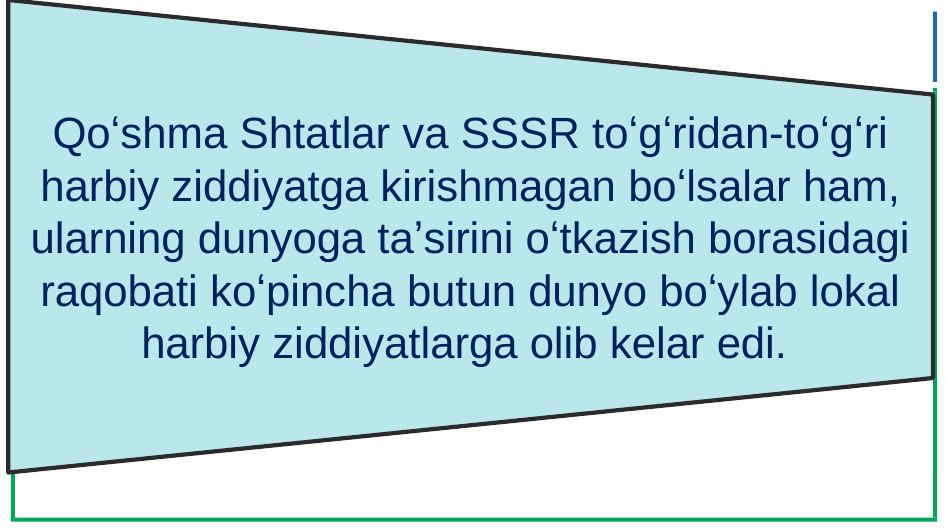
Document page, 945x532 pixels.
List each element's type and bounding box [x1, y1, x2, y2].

text_box [8, 0, 934, 473]
